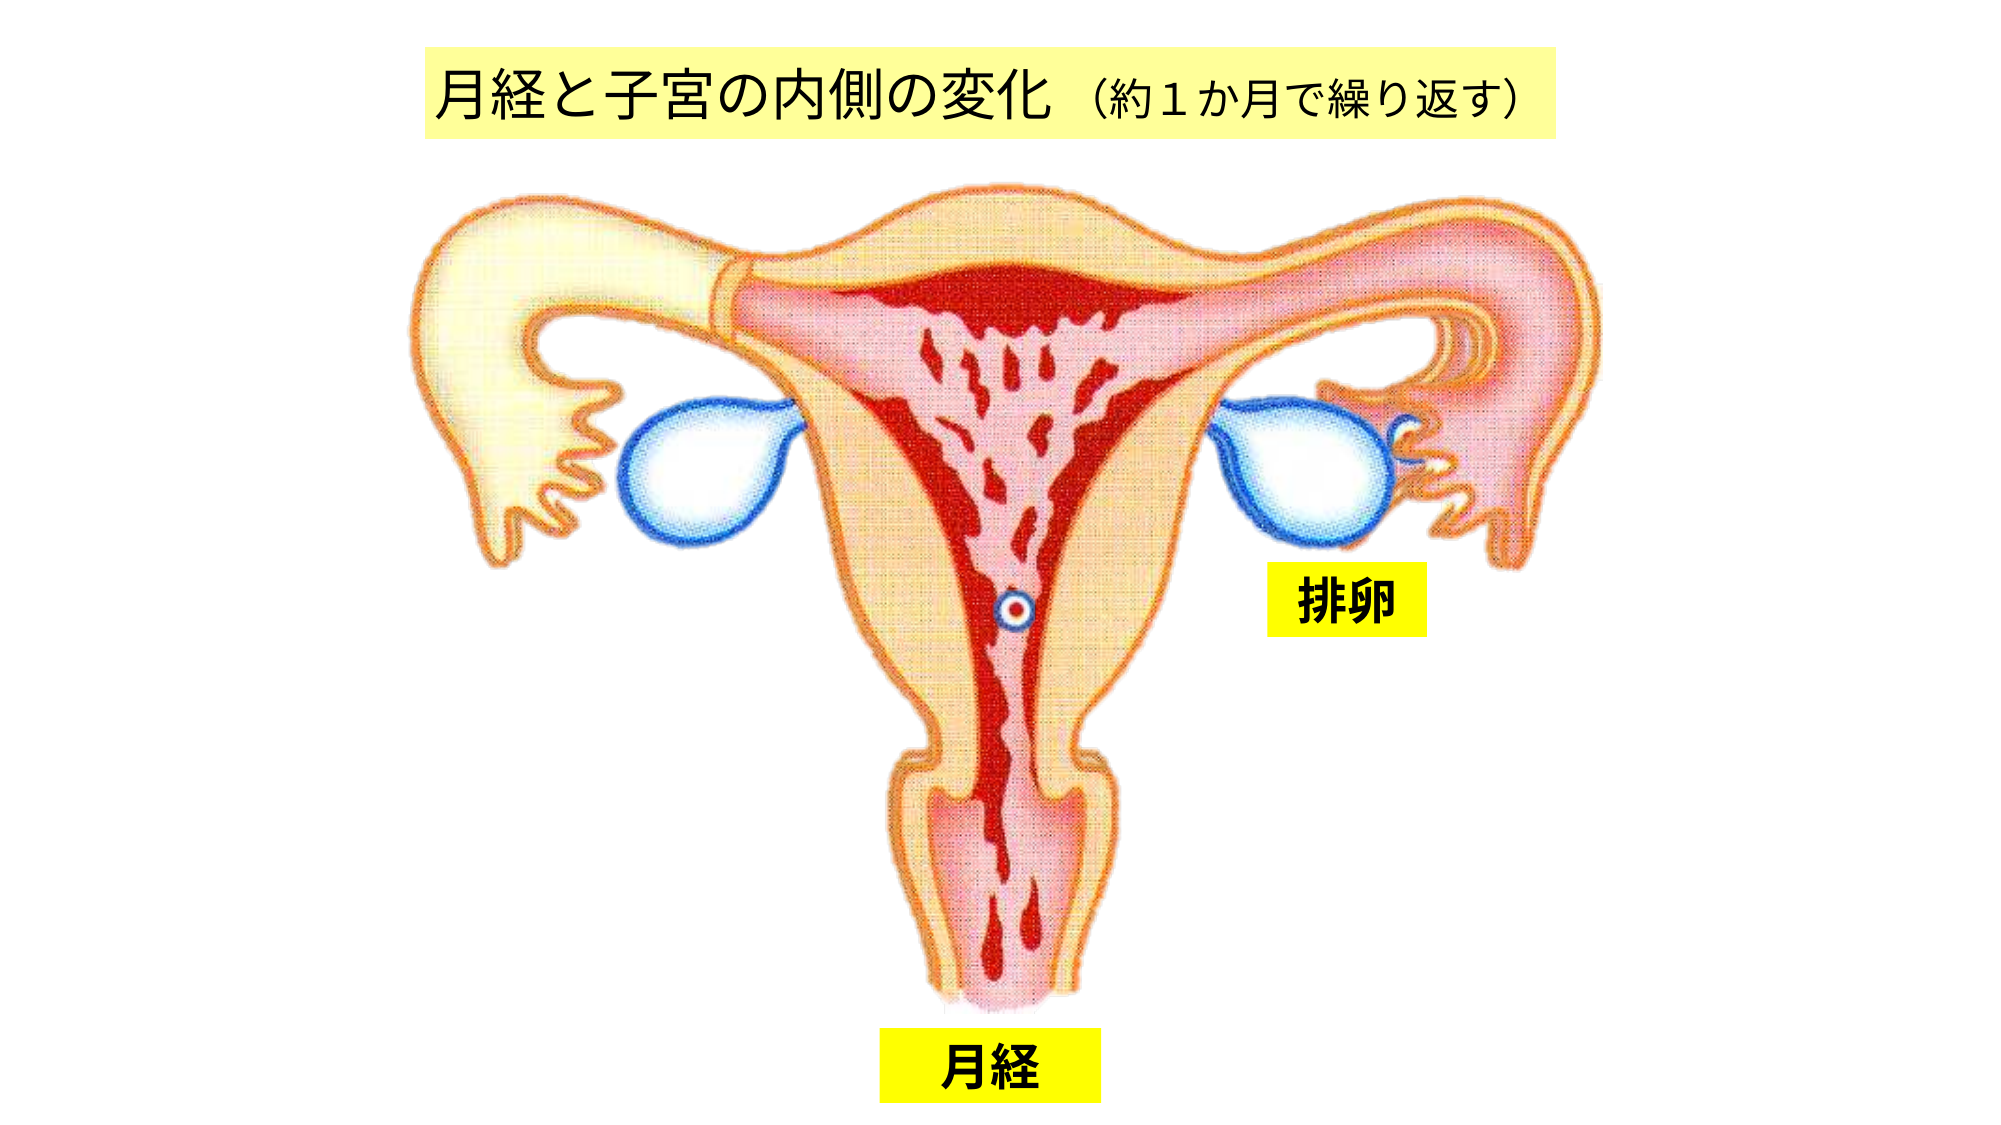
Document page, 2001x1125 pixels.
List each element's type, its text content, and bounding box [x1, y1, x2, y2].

picture [364, 145, 1603, 1014]
text_box 月経と子宮の内側の変化 （約１か月で繰り返す） [425, 47, 1556, 139]
text_box 月経 [879, 1028, 1102, 1103]
